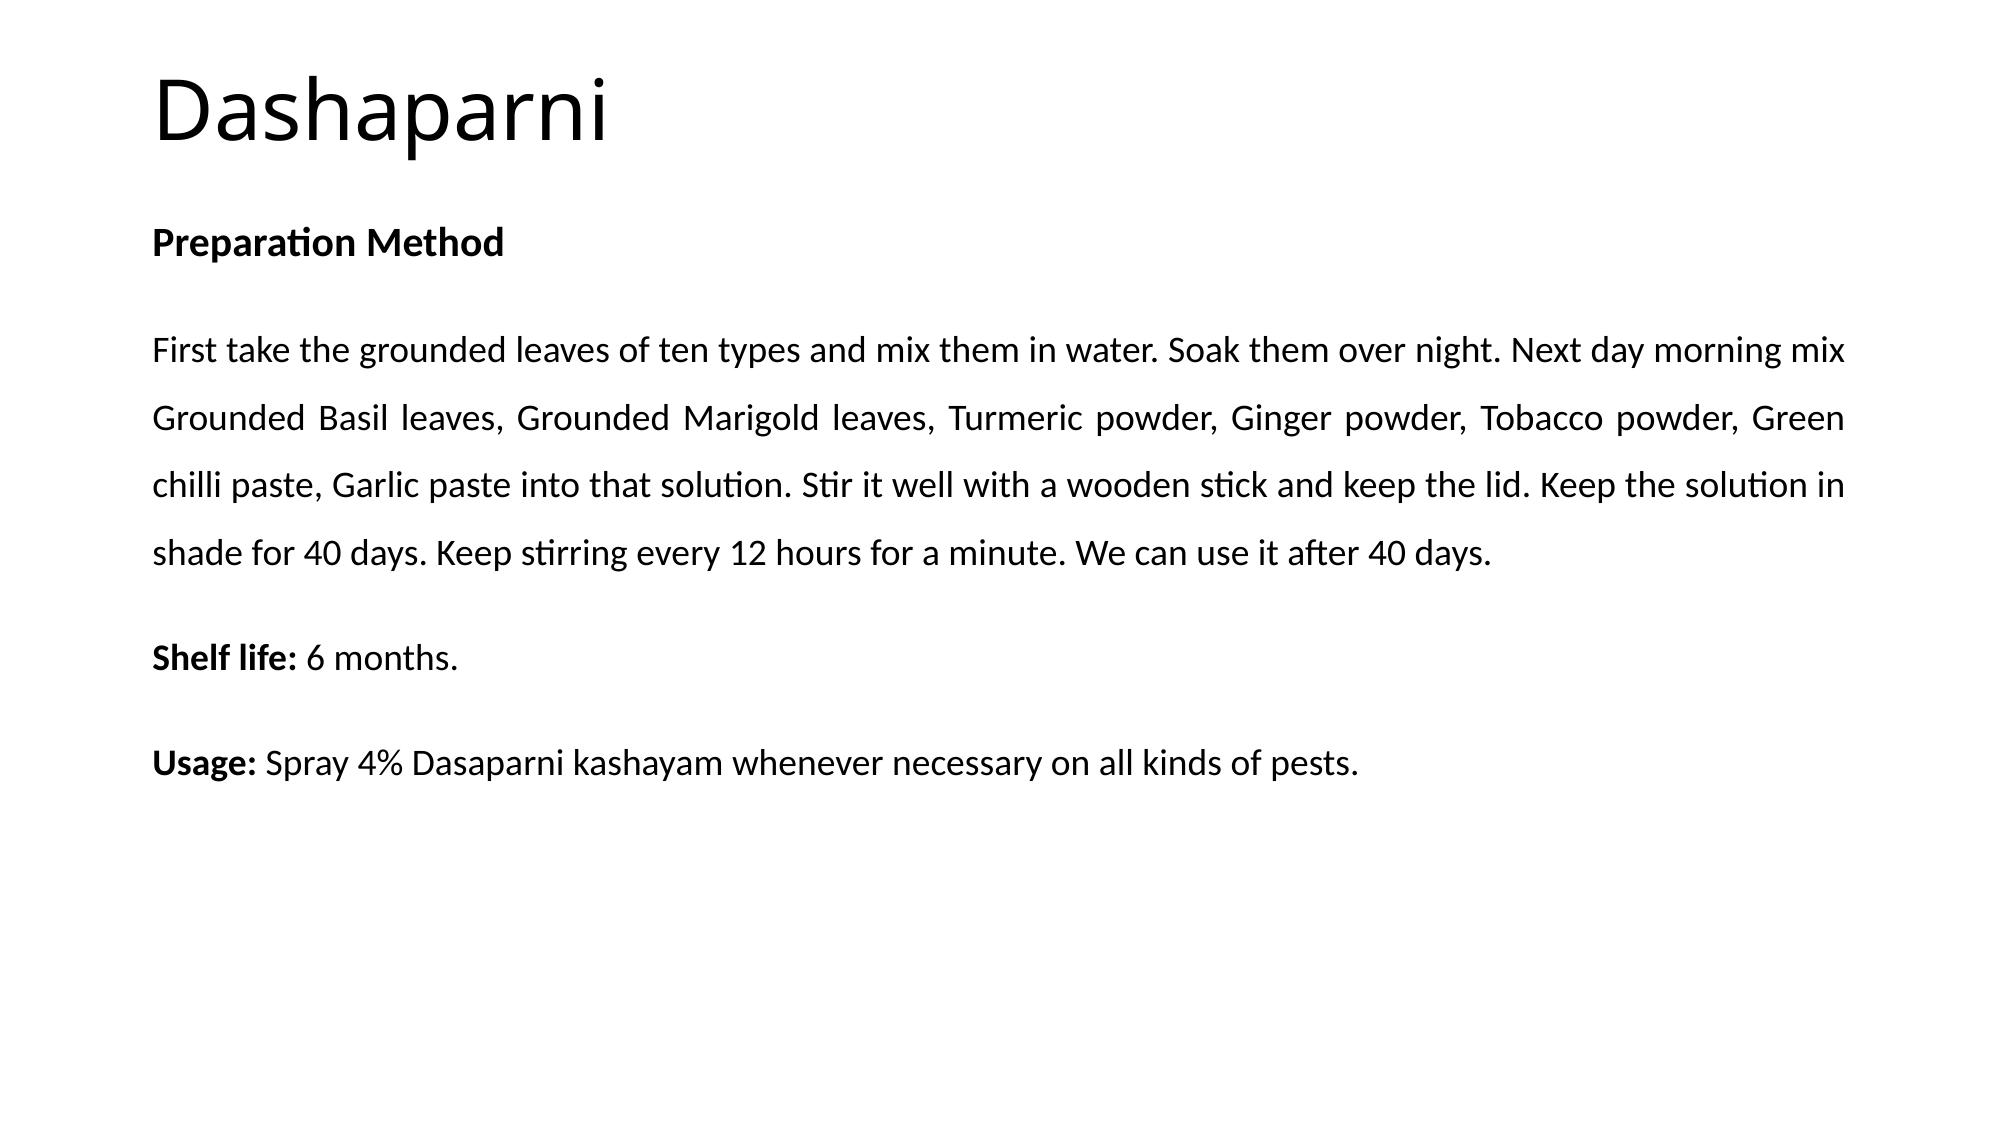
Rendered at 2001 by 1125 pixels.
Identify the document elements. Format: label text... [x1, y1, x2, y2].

list Preparation Method First take the grounded leaves of ten types and mix them in water. Soak them over night. Next day morning mix Grounded Basil leaves, Grounded Marigold leaves, Turmeric powder, Ginger powder, Tobacco powder, Green chilli paste, Garlic paste into that solution. Stir it well with a wooden stick and keep the lid. Keep the solution in shade for 40 days. Keep stirring every 12 hours for a minute. We can use it after 40 days. Shelf life: 6 months. Usage: Spray 4% Dasaparni kashayam whenever necessary on all kinds of pests. [137, 182, 1863, 1014]
title Dashaparni [137, 59, 1863, 167]
